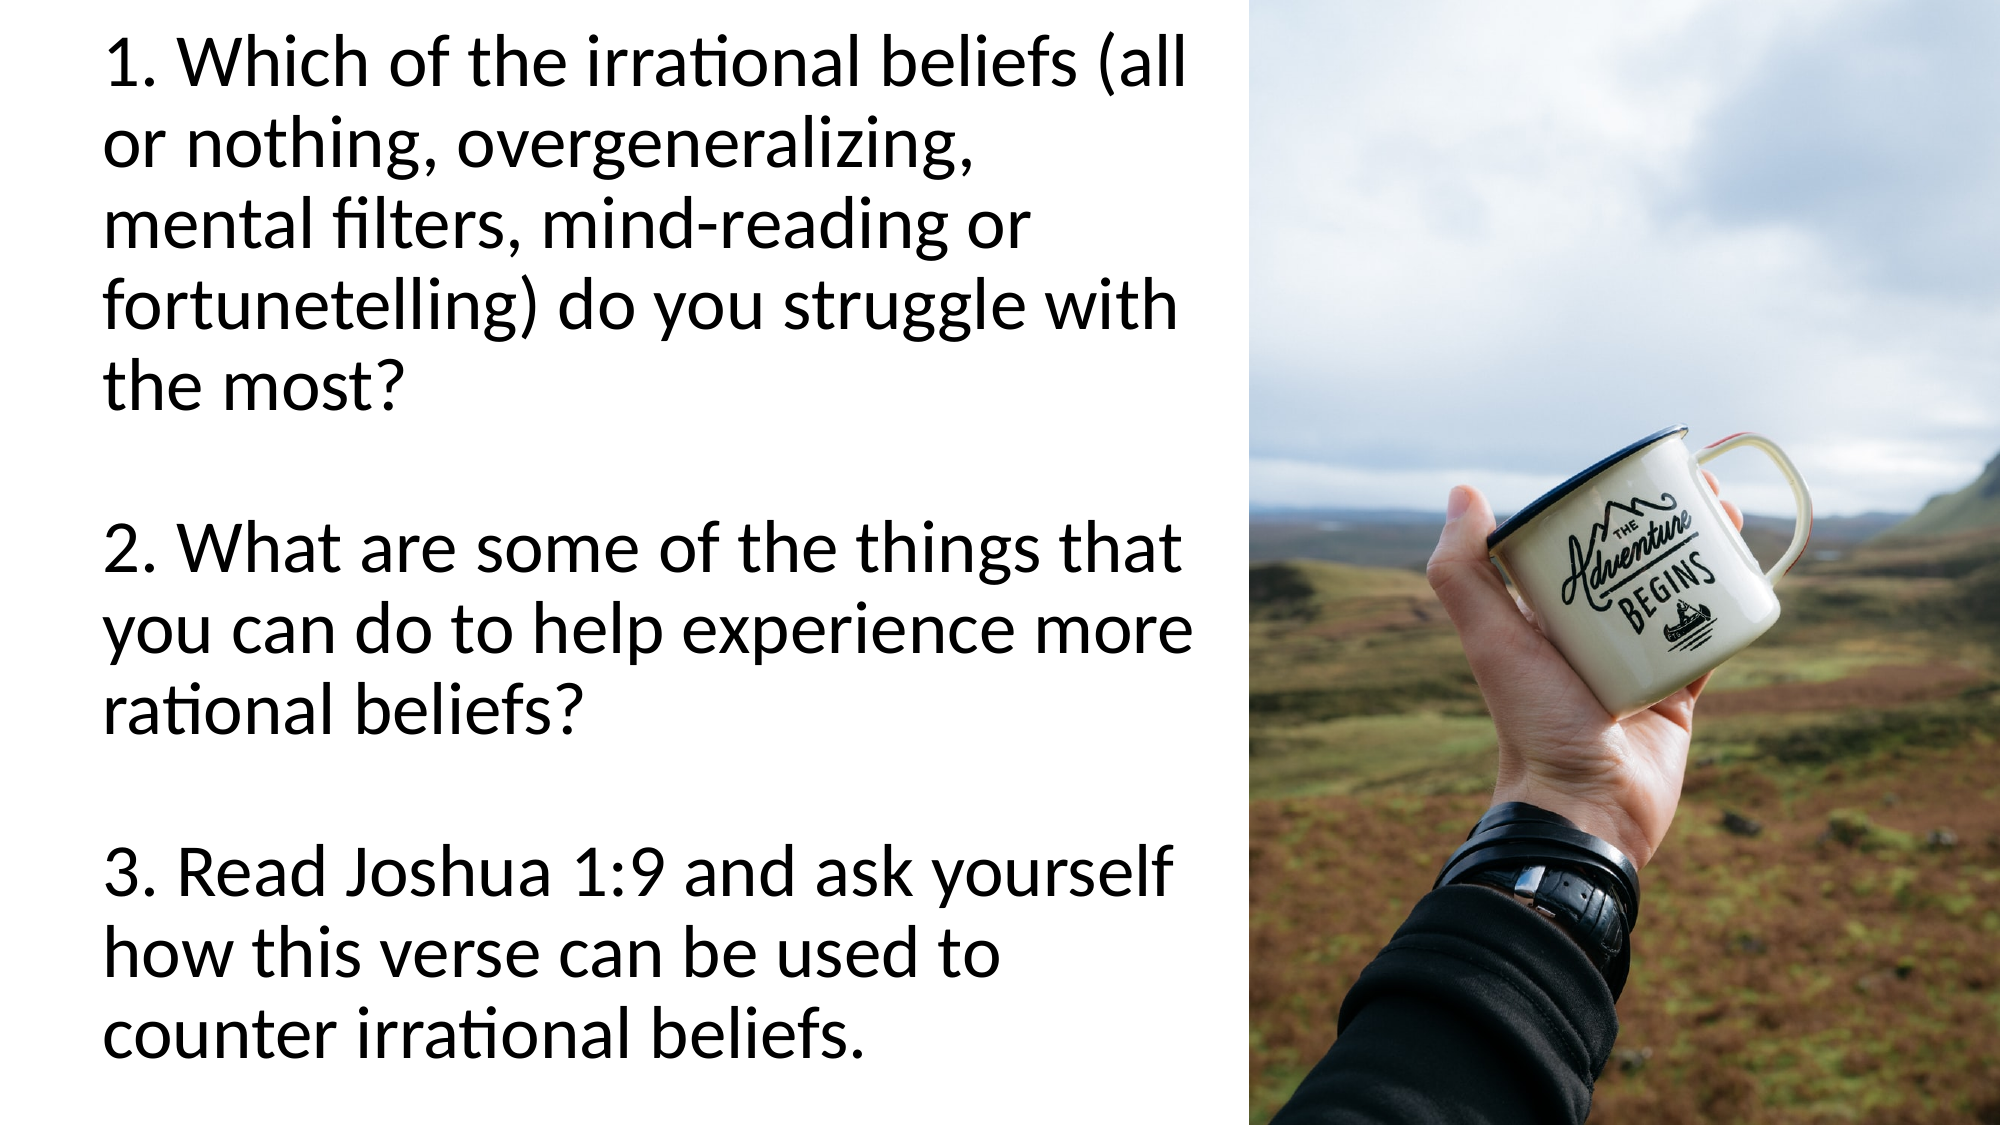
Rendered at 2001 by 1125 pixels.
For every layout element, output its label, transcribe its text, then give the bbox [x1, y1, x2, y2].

title 1. Which of the irrational beliefs (all or nothing, overgeneralizing, mental filters, mind-reading or fortunetelling) do you struggle with the most? 2. What are some of the things that you can do to help experience more rational beliefs? 3. Read Joshua 1:9 and ask yourself how this verse can be used to counter irrational beliefs. [87, 525, 1213, 743]
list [1249, 0, 2000, 1125]
